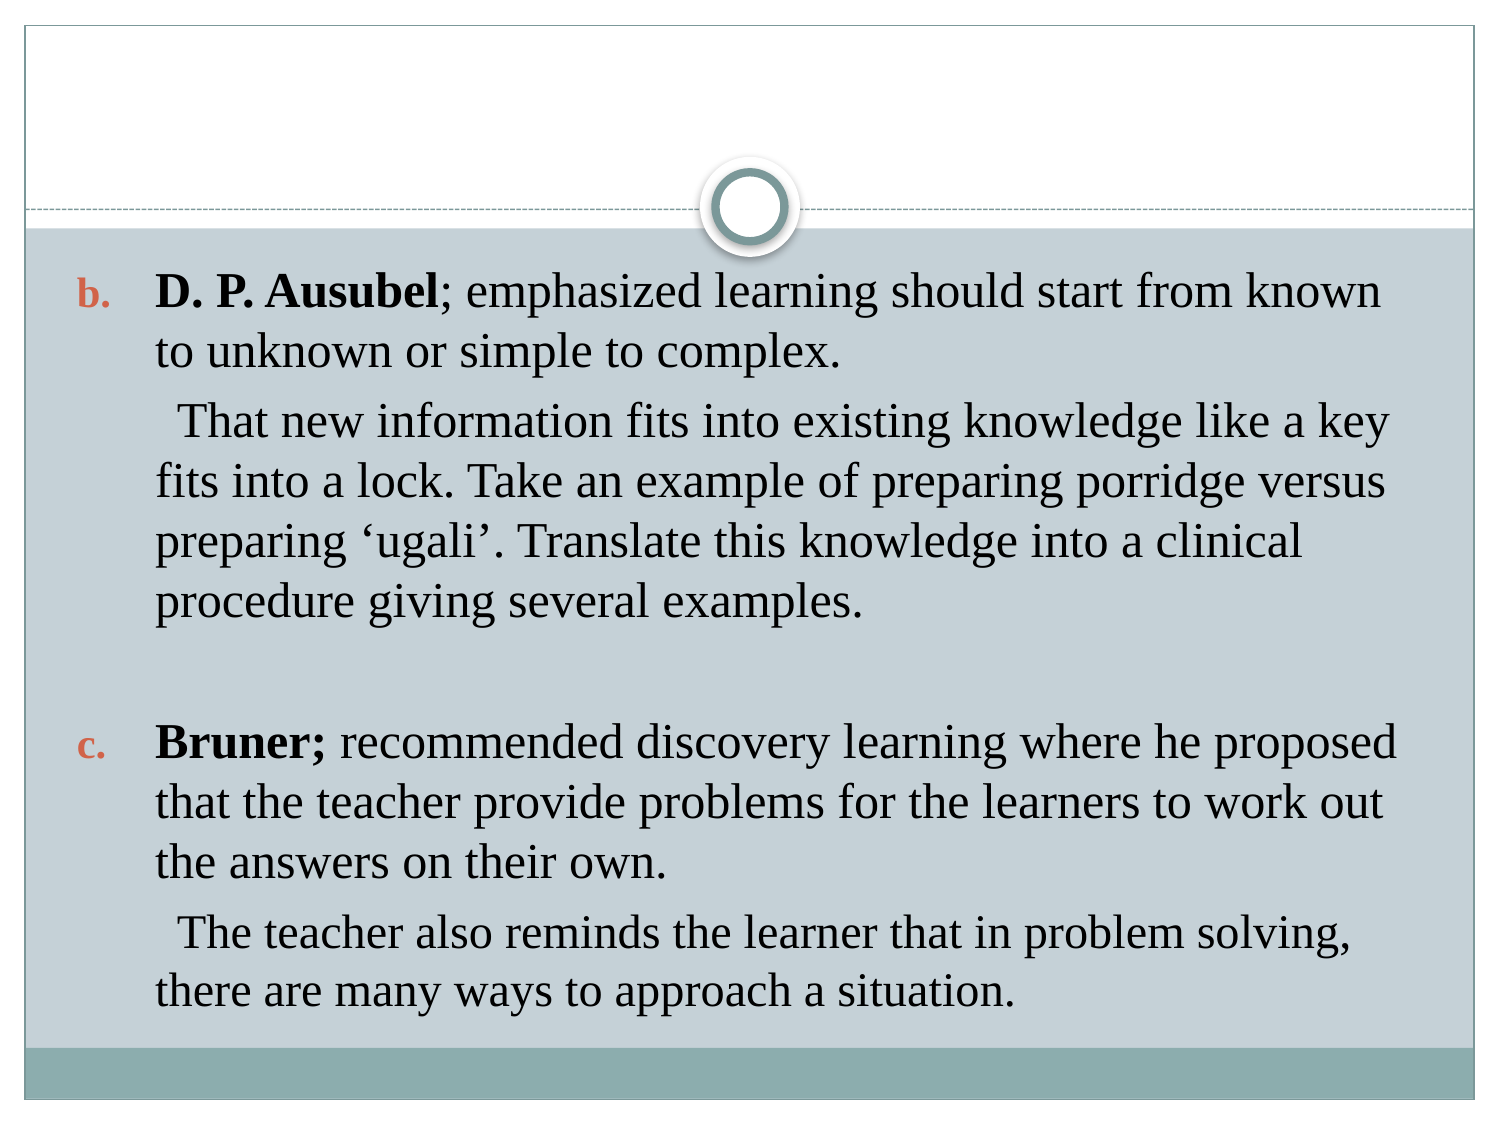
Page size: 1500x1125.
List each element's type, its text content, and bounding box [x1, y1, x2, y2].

list D. P. Ausubel; emphasized learning should start from known to unknown or simple to complex. That new information fits into existing knowledge like a key fits into a lock. Take an example of preparing porridge versus preparing ‘ugali’. Translate this knowledge into a clinical procedure giving several examples. Bruner; recommended discovery learning where he proposed that the teacher provide problems for the learners to work out the answers on their own. The teacher also reminds the learner that in problem solving, there are many ways to approach a situation. [49, 250, 1445, 1025]
